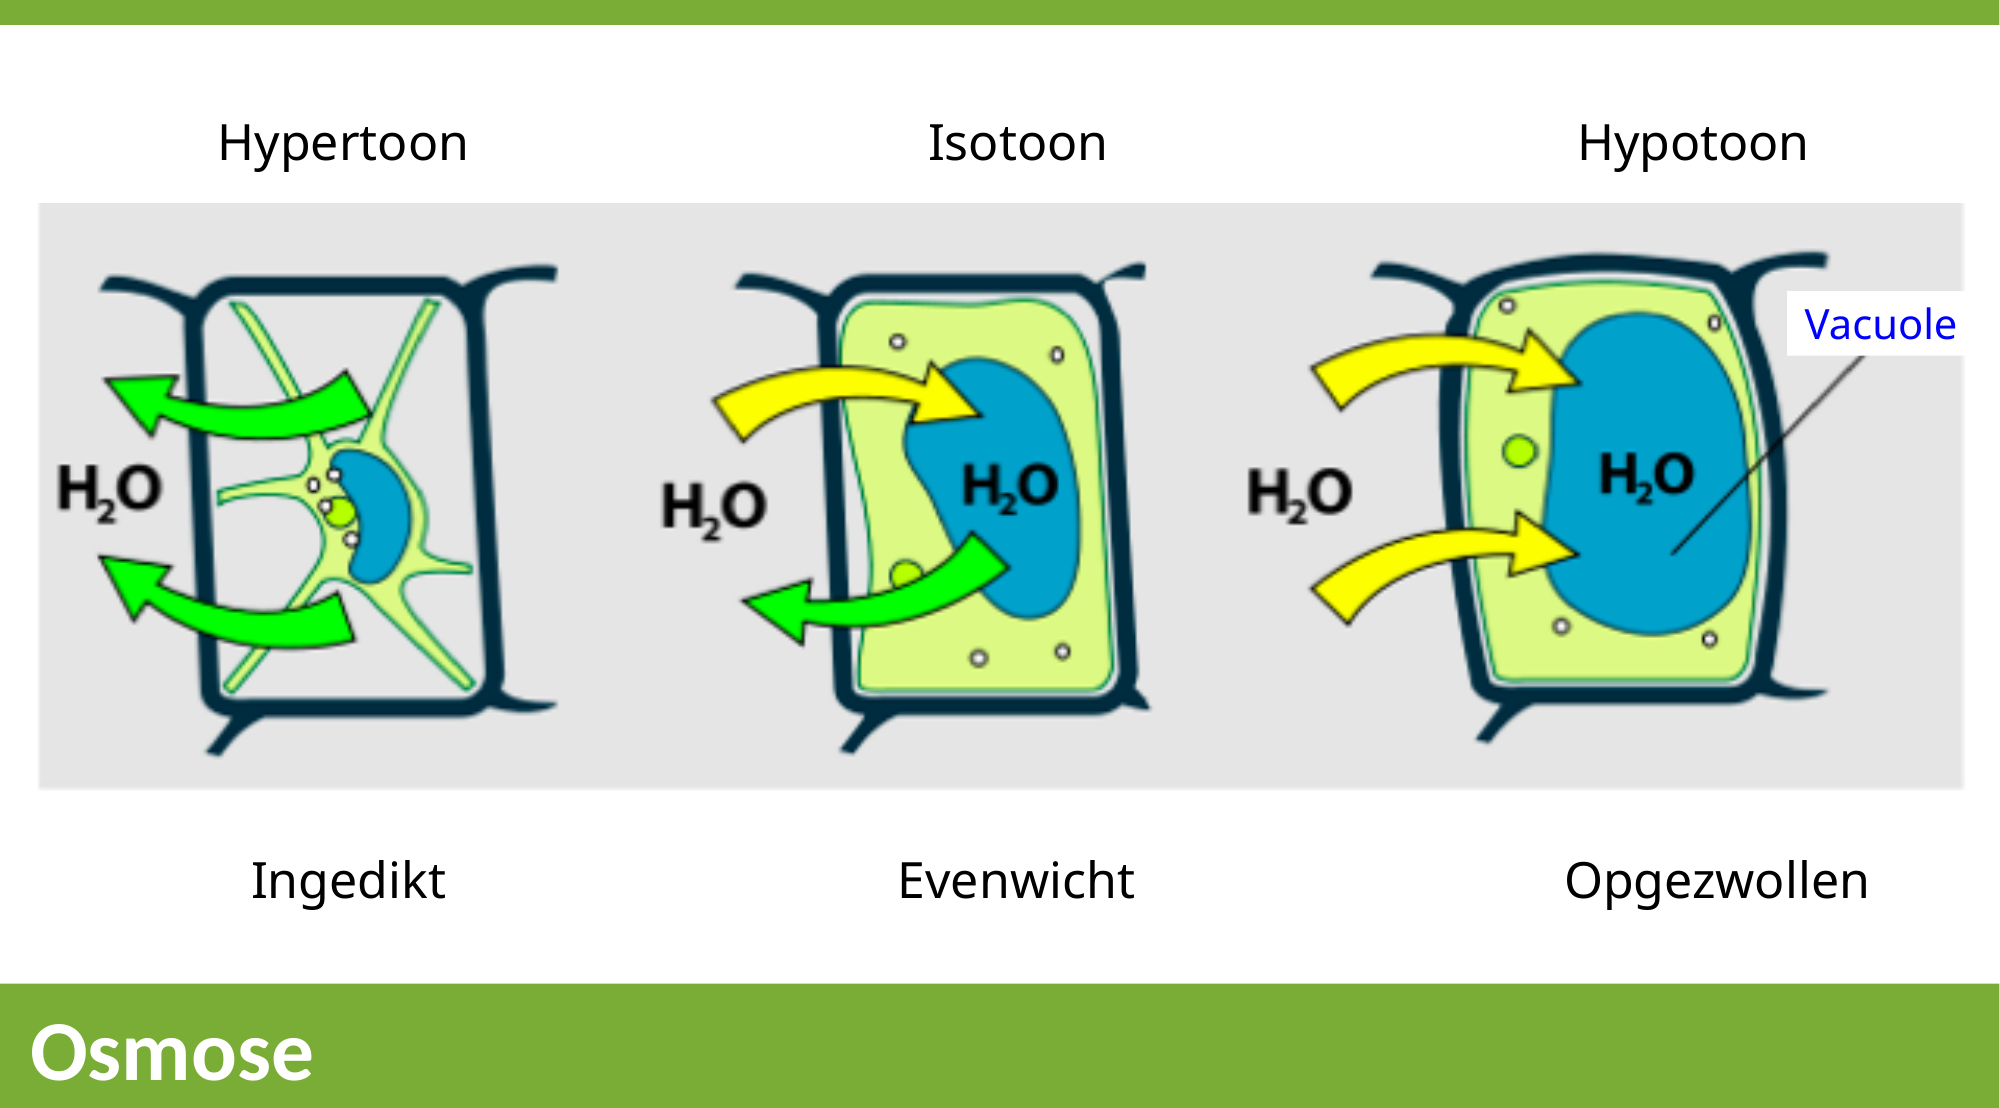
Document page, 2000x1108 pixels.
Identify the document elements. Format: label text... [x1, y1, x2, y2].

text_box Isotoon [862, 103, 1175, 179]
text_box Hypotoon [1537, 103, 1850, 179]
text_box Hypertoon [187, 103, 500, 179]
text_box Opgezwollen [1535, 840, 1900, 916]
text_box [0, 985, 1197, 1101]
text_box Evenwicht [860, 840, 1173, 916]
text_box [0, 0, 2000, 25]
picture [21, 203, 1975, 792]
text_box Ingedikt [185, 840, 513, 916]
